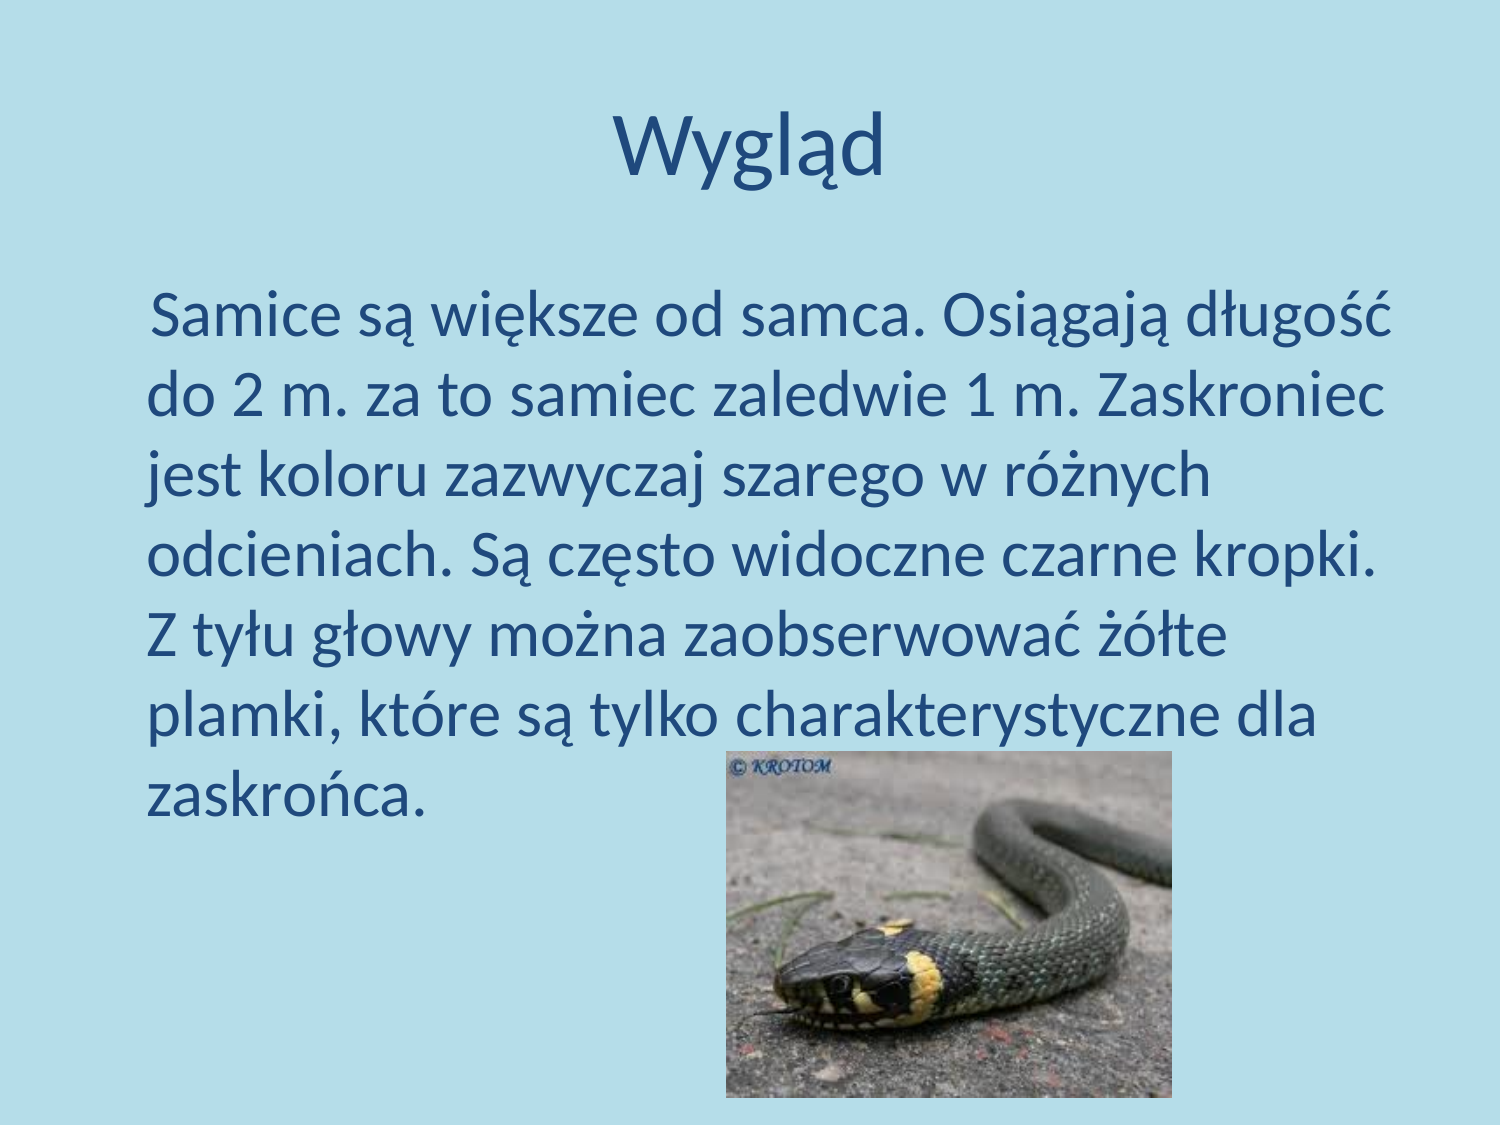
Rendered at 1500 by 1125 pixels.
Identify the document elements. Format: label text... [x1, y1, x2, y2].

title Wygląd [74, 44, 1426, 233]
picture [726, 751, 1173, 1098]
list Samice są większe od samca. Osiągają długość do 2 m. za to samiec zaledwie 1 m. Zaskroniec jest koloru zazwyczaj szarego w różnych odcieniach. Są często widoczne czarne kropki. Z tyłu głowy można zaobserwować żółte plamki, które są tylko charakterystyczne dla zaskrońca. [74, 262, 1426, 1006]
